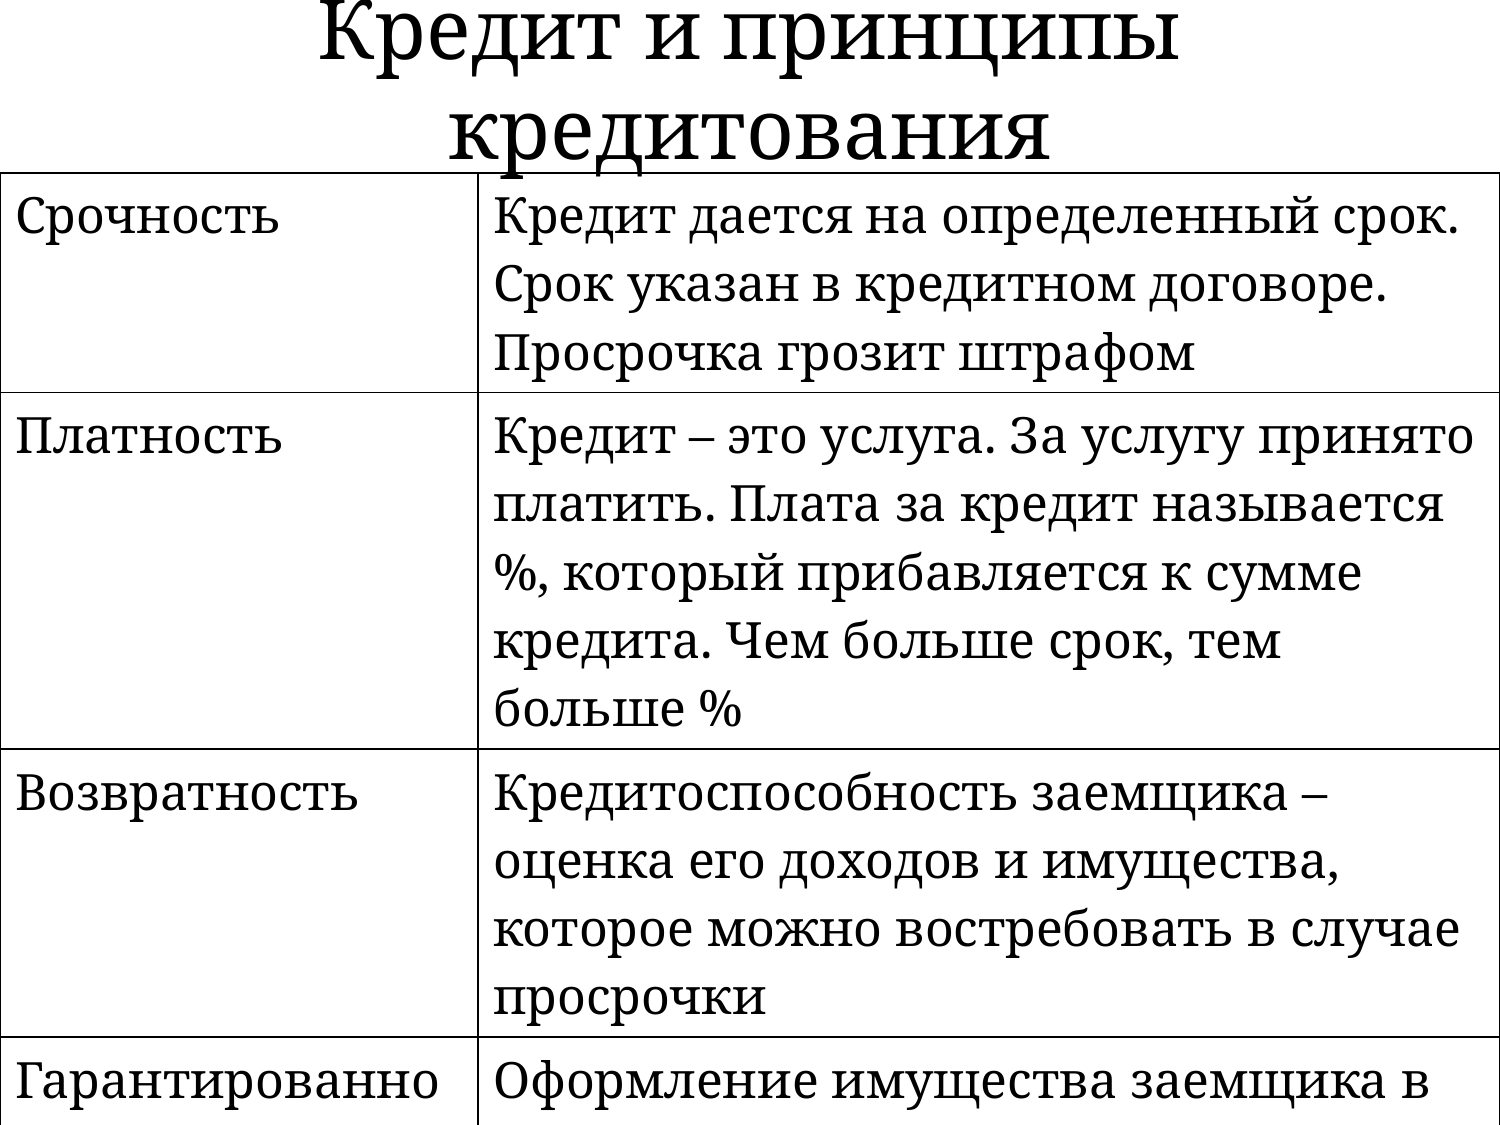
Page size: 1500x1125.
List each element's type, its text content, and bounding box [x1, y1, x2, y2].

table_cell Кредит – это услуга. За услугу принято платить. Плата за кредит называется %, который прибавляется к сумме кредита. Чем больше срок, тем больше % [479, 393, 1499, 748]
table_header Срочность [1, 174, 477, 392]
table_cell Оформление имущества заемщика в залог [479, 1038, 1499, 1125]
table_cell Гарантированность [1, 1038, 477, 1125]
table_cell Возвратность [1, 750, 477, 1036]
table_header Кредит дается на определенный срок. Срок указан в кредитном договоре. Просрочка грозит штрафом [479, 174, 1499, 392]
table_cell Кредитоспособность заемщика – оценка его доходов и имущества, которое можно востребовать в случае просрочки [479, 750, 1499, 1036]
table_cell Платность [1, 393, 477, 748]
title Кредит и принципы кредитования [0, 19, 1500, 172]
